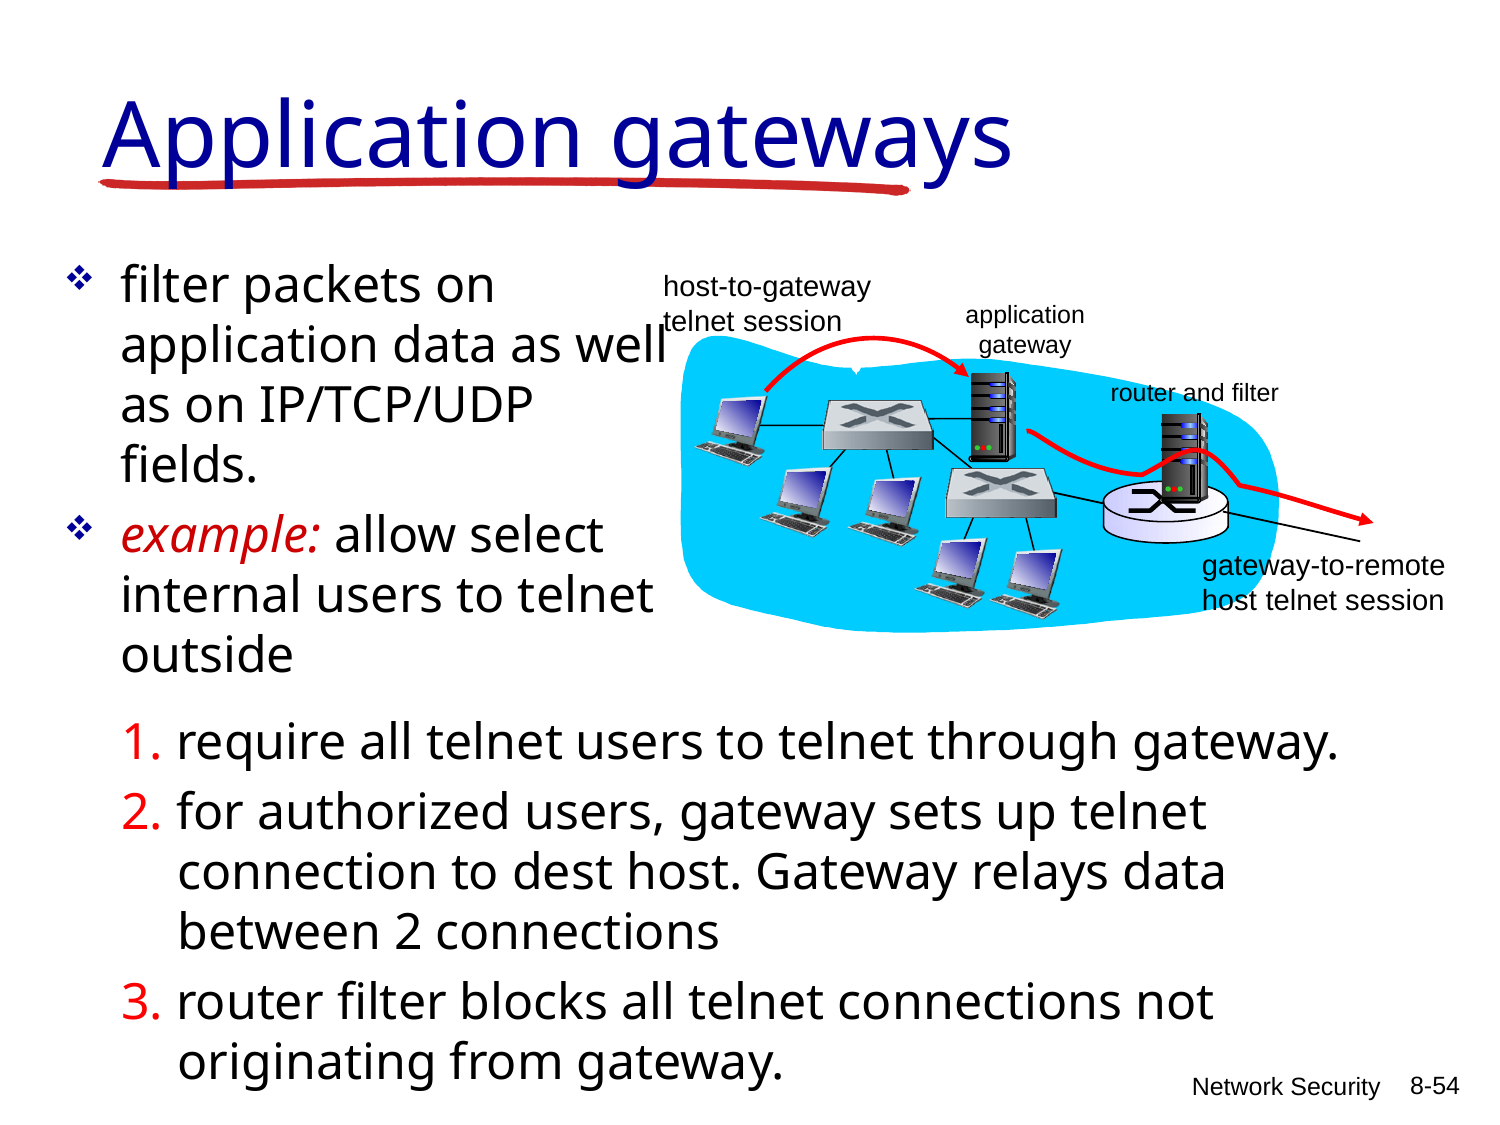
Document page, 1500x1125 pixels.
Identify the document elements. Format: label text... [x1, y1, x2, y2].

picture [94, 172, 920, 201]
title Application gateways [87, 37, 1363, 225]
footer Network Security [762, 1062, 1397, 1114]
text_box 1. require all telnet users to telnet through gateway. 2. for authorized users, gateway sets up telnet connection to dest host. Gateway relays data between 2 connections 3. router filter blocks all telnet connections not originating from gateway. [106, 701, 1361, 1029]
list filter packets on application data as well as on IP/TCP/UDP fields. example: allow select internal users to telnet outside [48, 244, 687, 612]
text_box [645, 259, 1467, 633]
